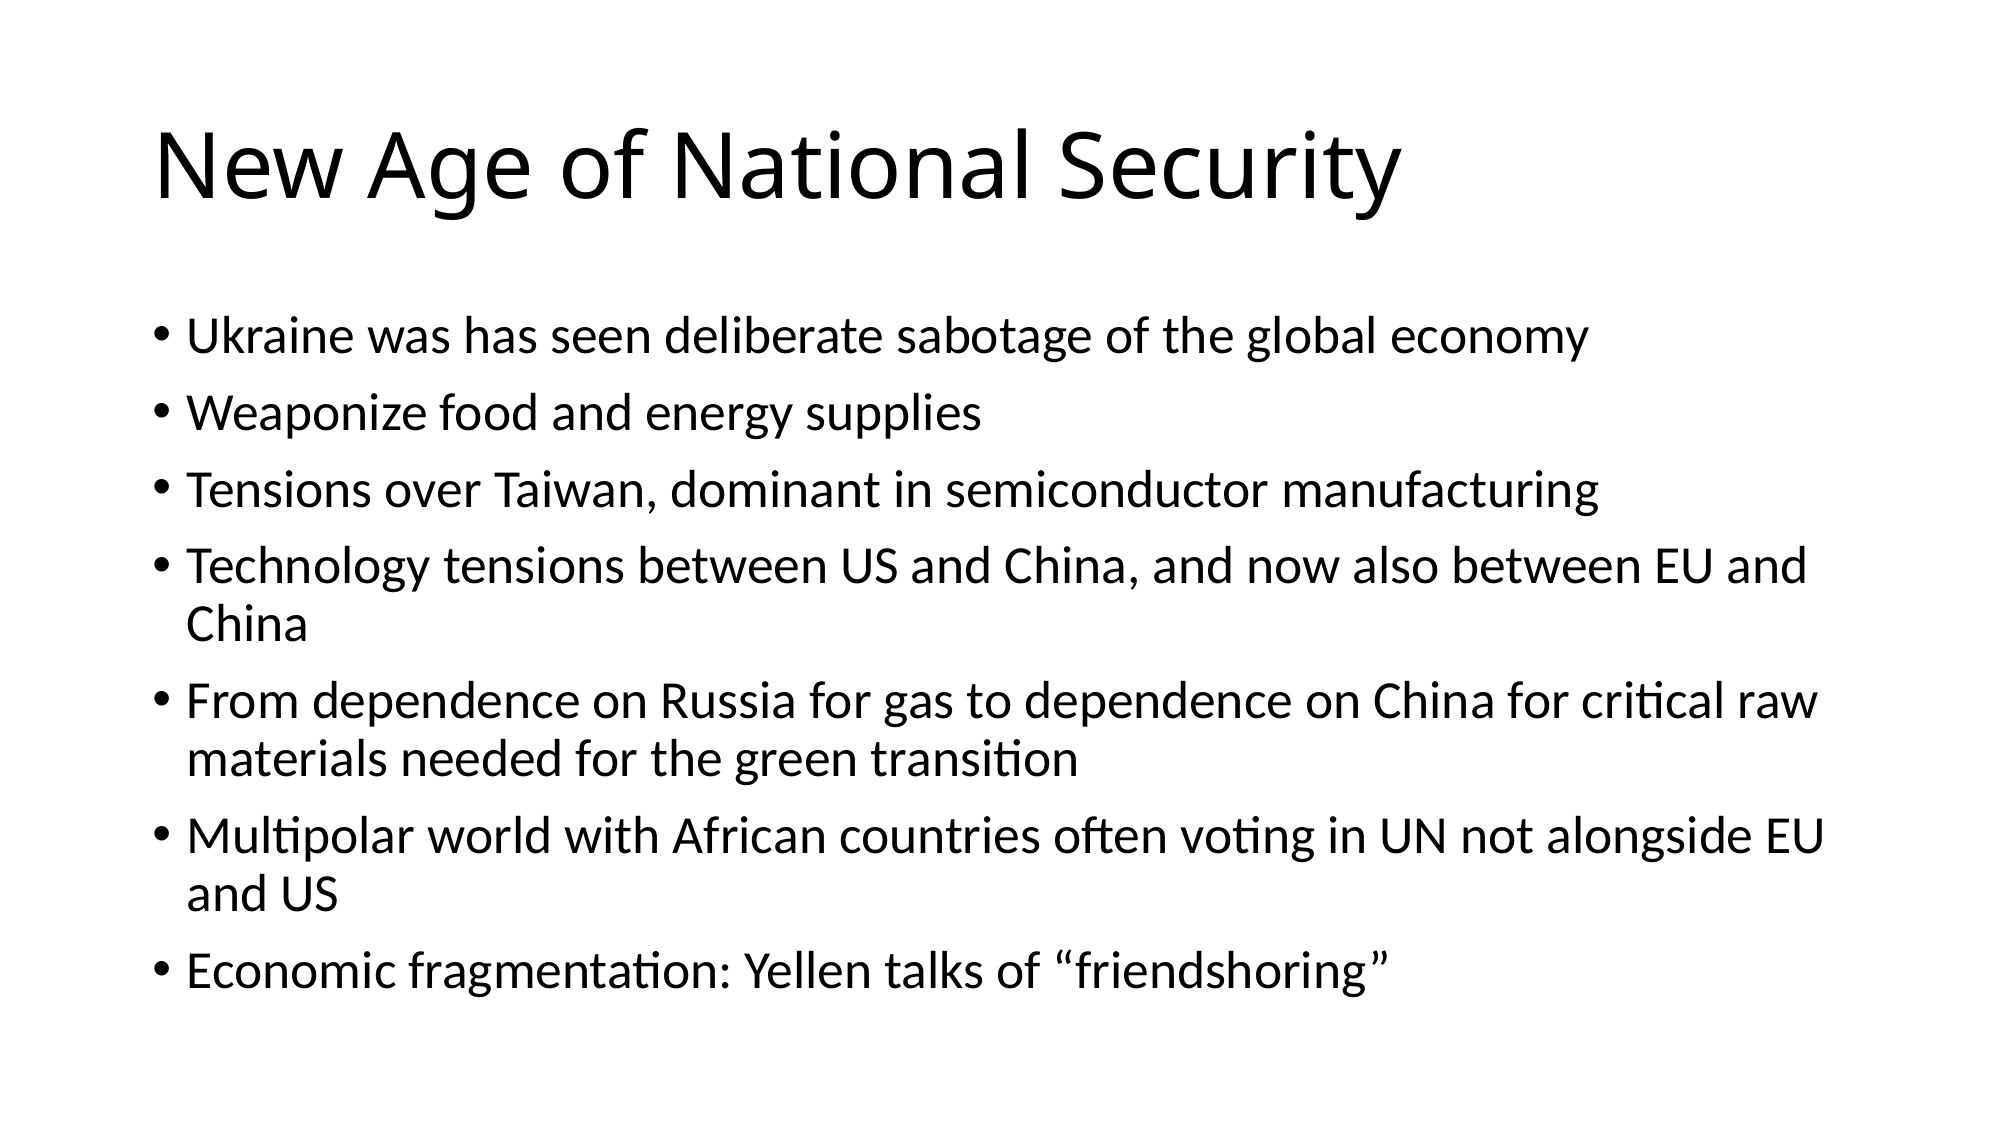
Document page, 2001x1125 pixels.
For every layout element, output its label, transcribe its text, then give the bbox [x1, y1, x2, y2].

title New Age of National Security [137, 59, 1863, 278]
list Ukraine was has seen deliberate sabotage of the global economy Weaponize food and energy supplies Tensions over Taiwan, dominant in semiconductor manufacturing Technology tensions between US and China, and now also between EU and China From dependence on Russia for gas to dependence on China for critical raw materials needed for the green transition Multipolar world with African countries often voting in UN not alongside EU and US Economic fragmentation: Yellen talks of “friendshoring” [137, 299, 1863, 1014]
